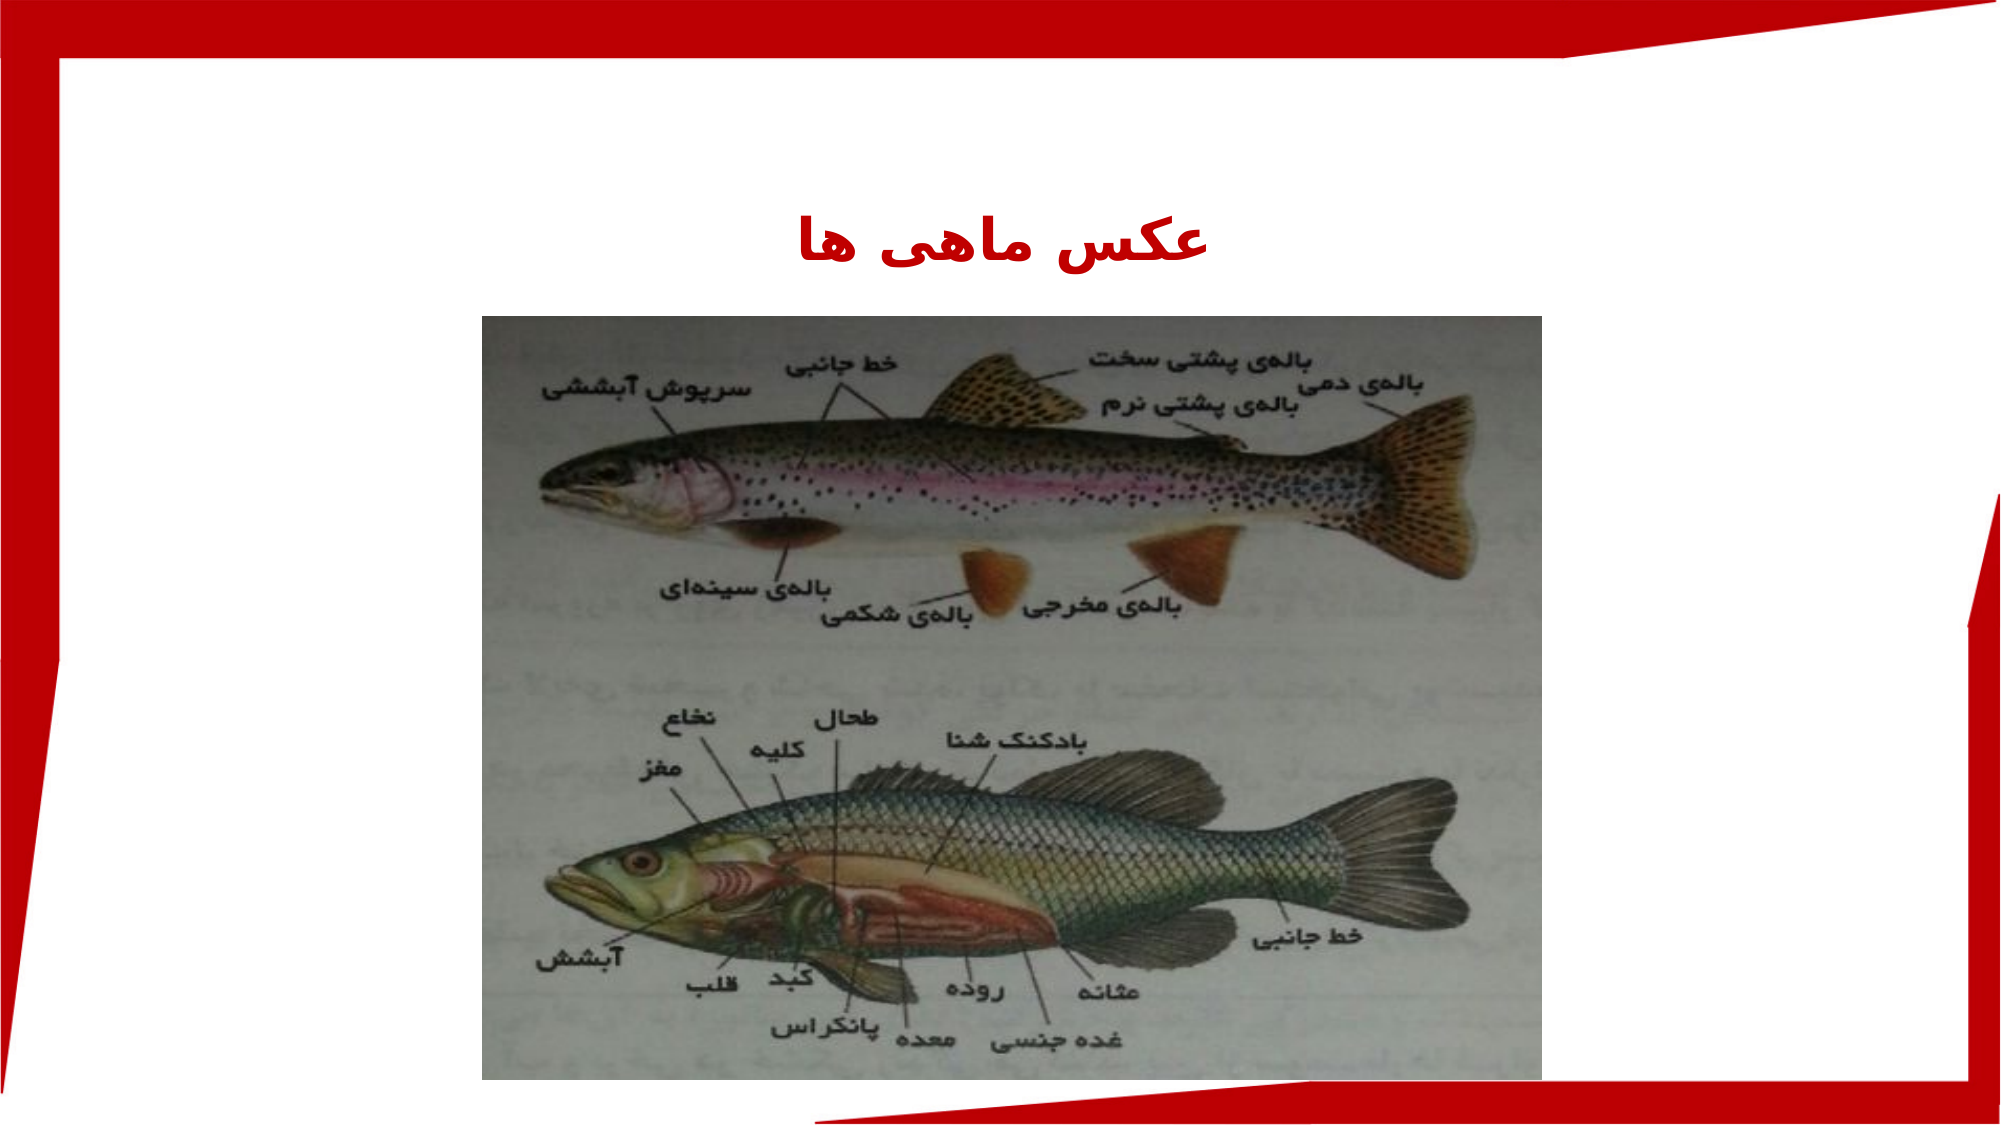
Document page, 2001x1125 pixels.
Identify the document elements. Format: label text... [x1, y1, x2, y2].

picture [0, 0, 2001, 1125]
text_box عکس ماهی ها [6, 159, 2000, 280]
